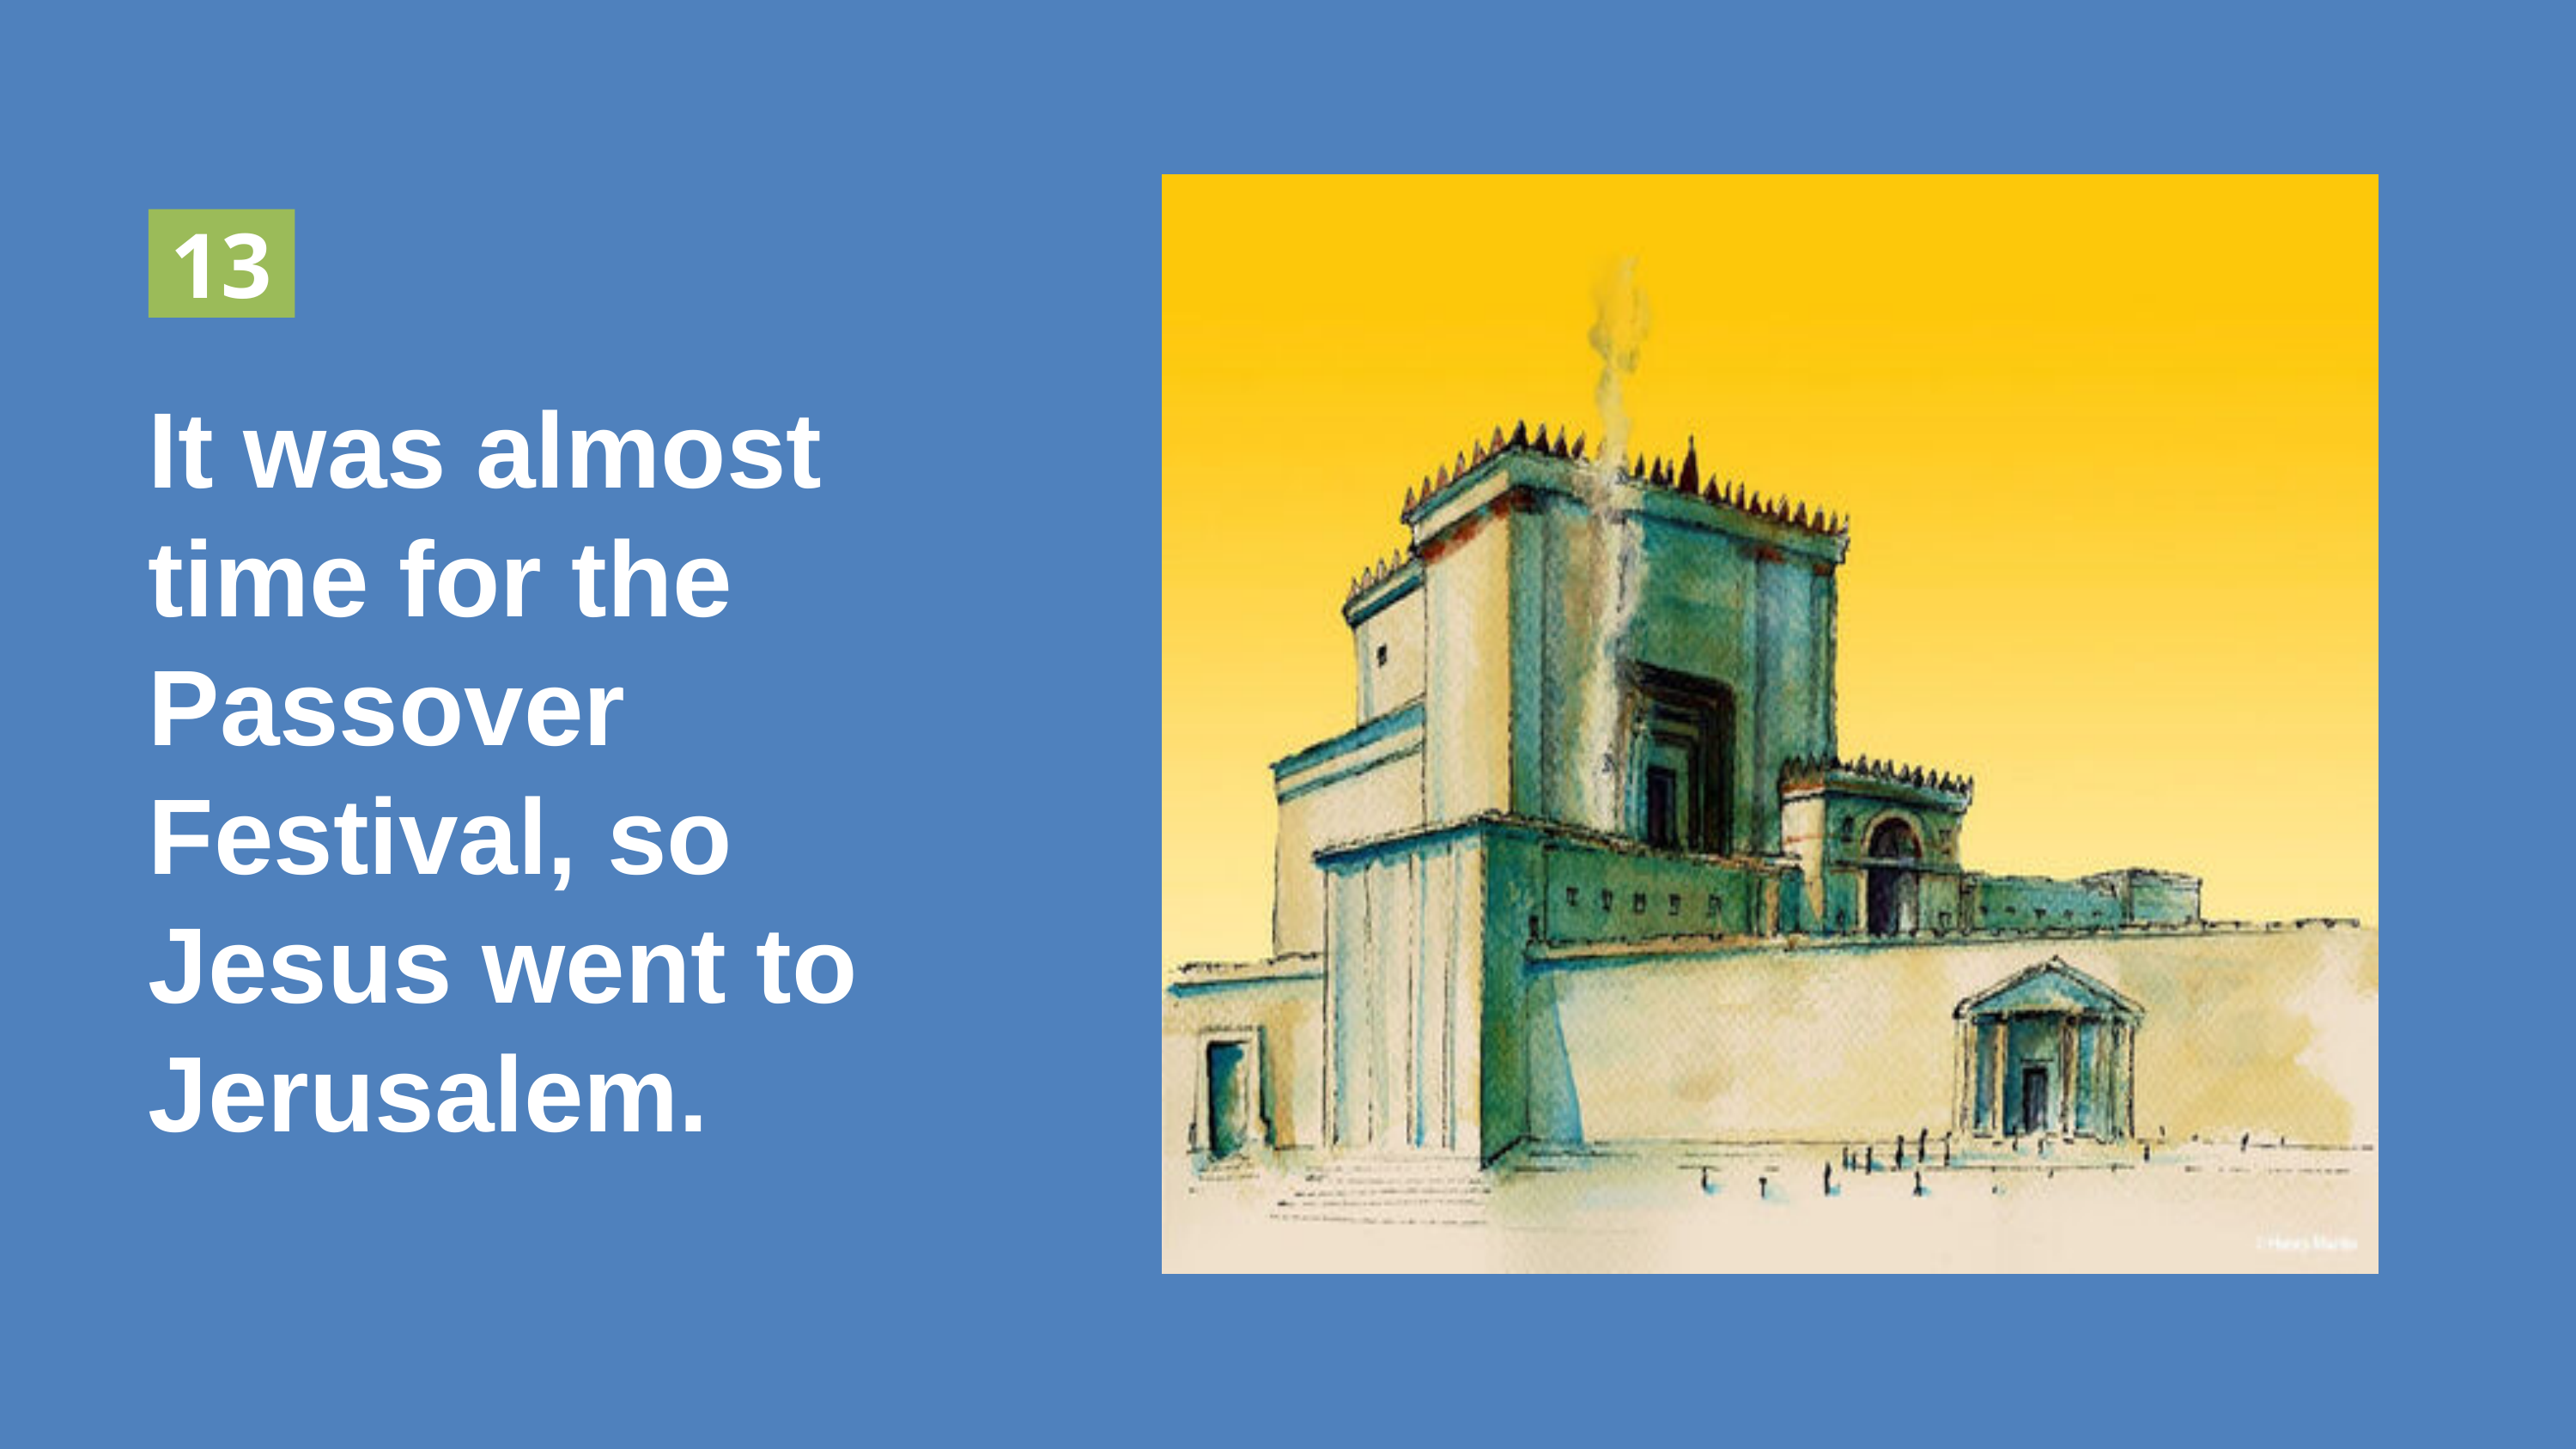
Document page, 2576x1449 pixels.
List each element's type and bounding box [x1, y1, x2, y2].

picture [1162, 174, 2379, 1274]
text_box [148, 209, 983, 1137]
